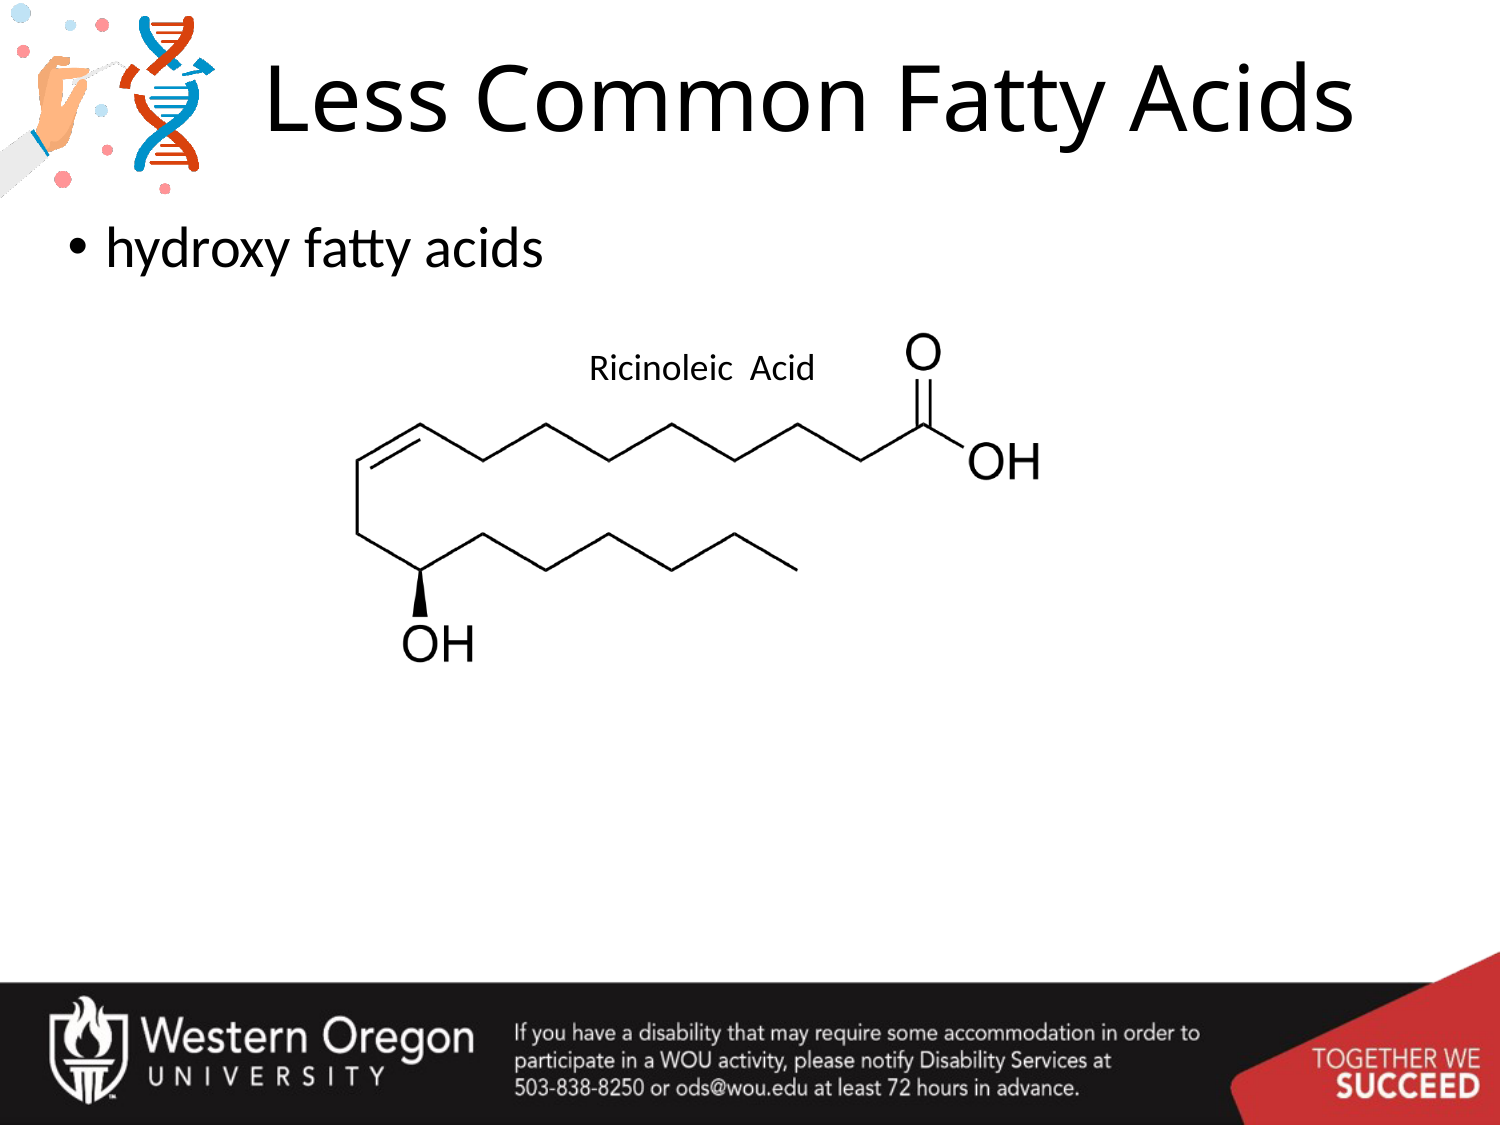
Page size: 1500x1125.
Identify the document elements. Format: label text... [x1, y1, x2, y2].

list hydroxy fatty acids [52, 209, 1441, 950]
picture [0, 3, 215, 198]
picture [0, 946, 1500, 1125]
picture [345, 322, 1052, 667]
title Less Common Fatty Acids [247, 37, 1431, 166]
